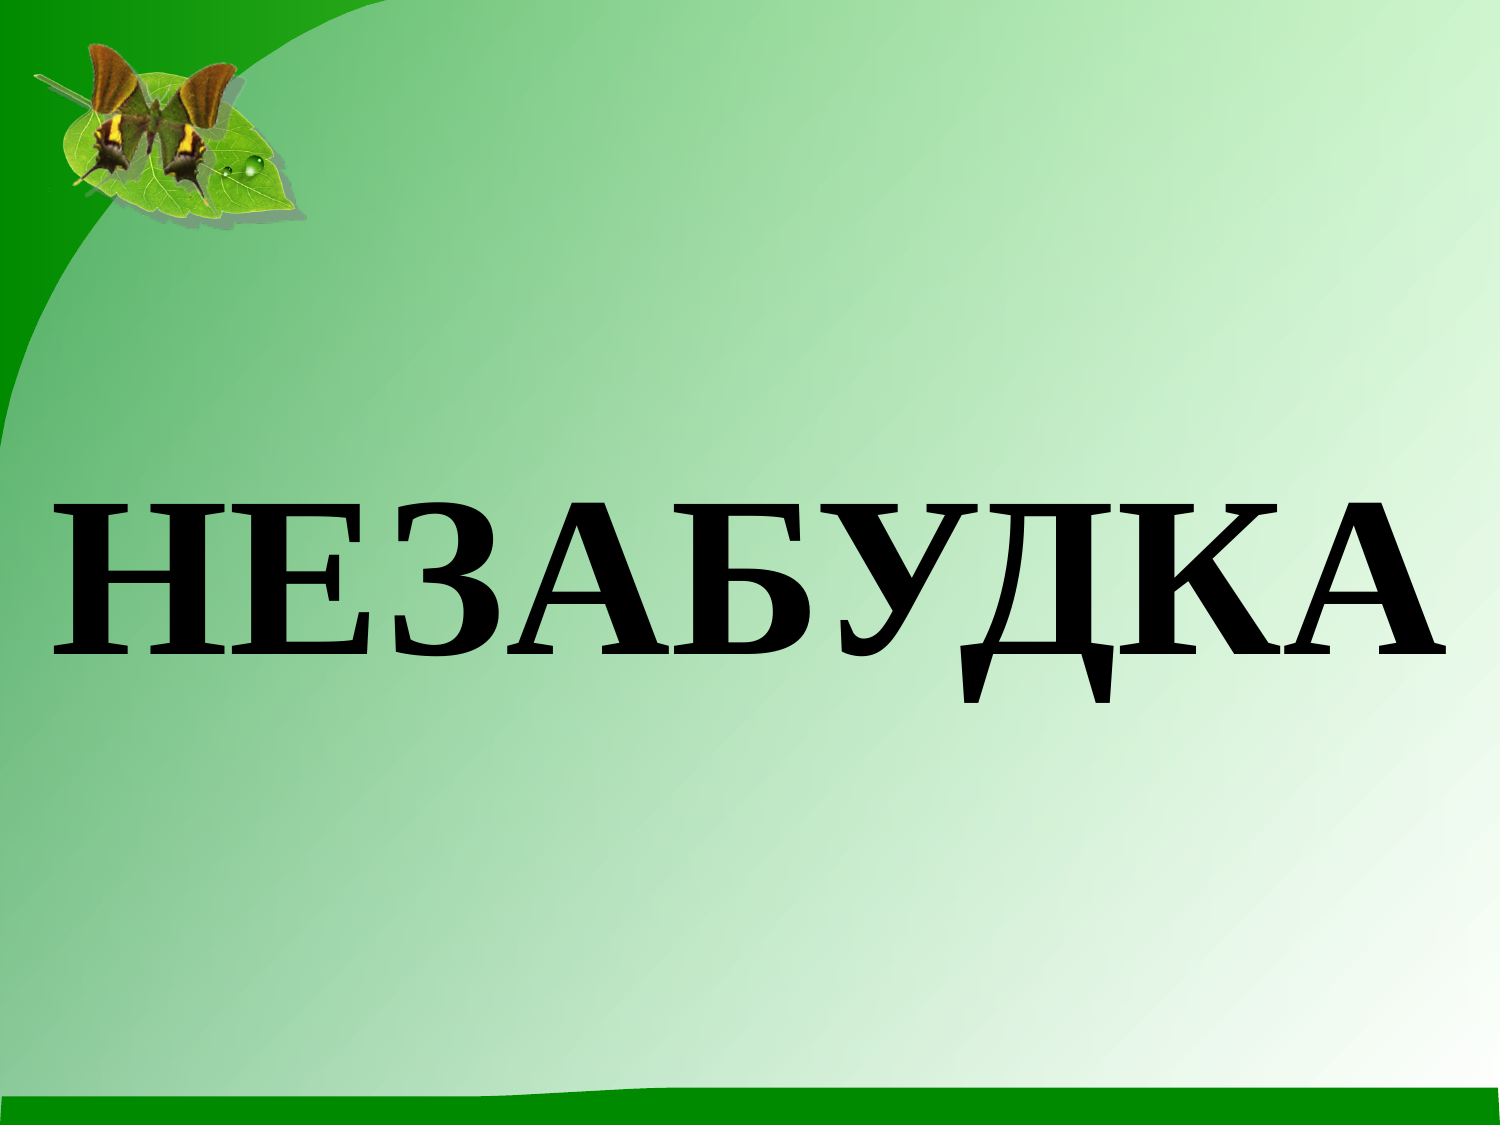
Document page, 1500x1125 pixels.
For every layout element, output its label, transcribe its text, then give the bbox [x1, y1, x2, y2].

title НЕЗАБУДКА [0, 349, 1500, 776]
picture [24, 37, 300, 229]
